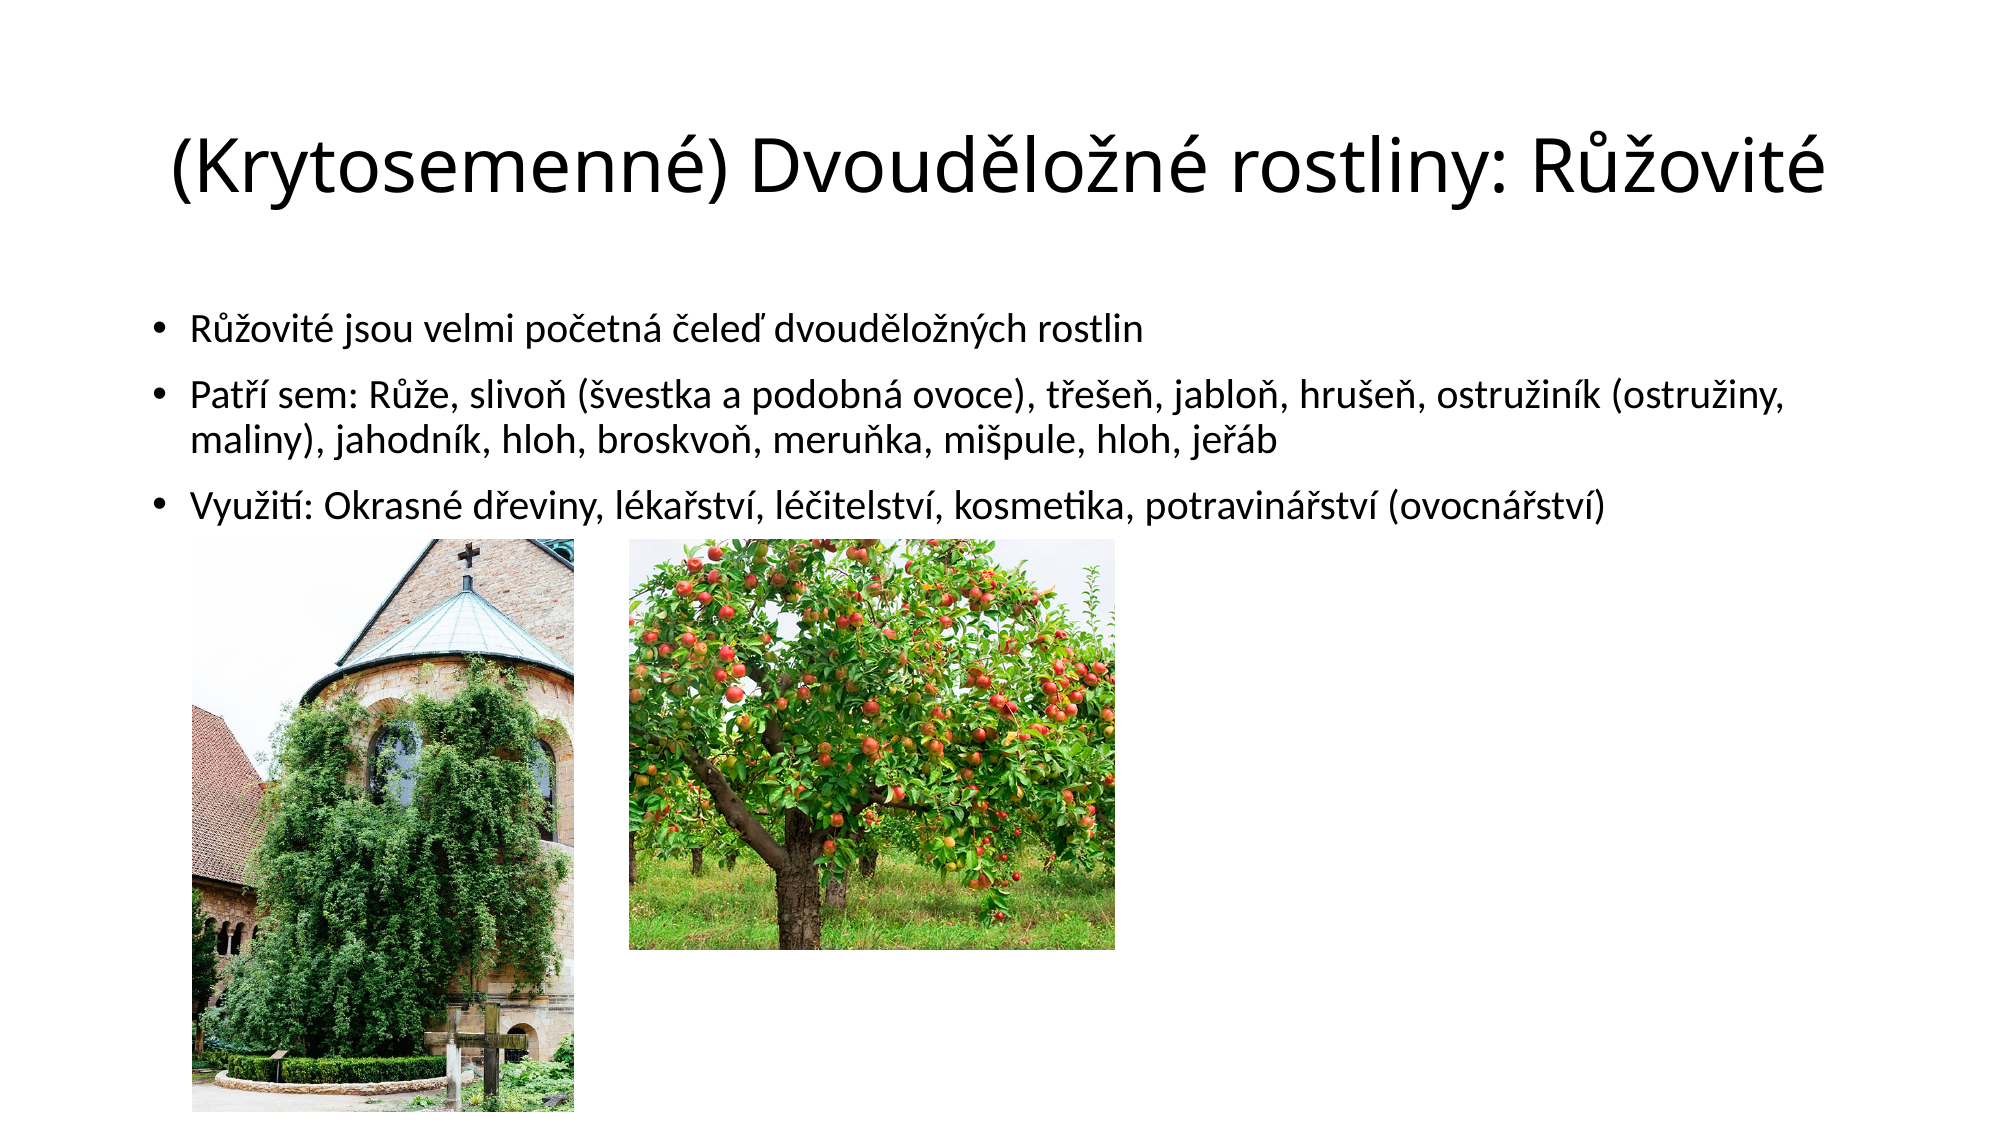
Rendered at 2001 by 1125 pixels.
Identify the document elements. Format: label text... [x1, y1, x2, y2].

picture [629, 539, 1115, 950]
picture [192, 539, 574, 1112]
list Růžovité jsou velmi početná čeleď dvouděložných rostlin Patří sem: Růže, slivoň (švestka a podobná ovoce), třešeň, jabloň, hrušeň, ostružiník (ostružiny, maliny), jahodník, hloh, broskvoň, meruňka, mišpule, hloh, jeřáb Využití: Okrasné dřeviny, lékařství, léčitelství, kosmetika, potravinářství (ovocnářství) [137, 299, 1863, 1014]
title (Krytosemenné) Dvouděložné rostliny: Růžovité [137, 59, 1863, 278]
